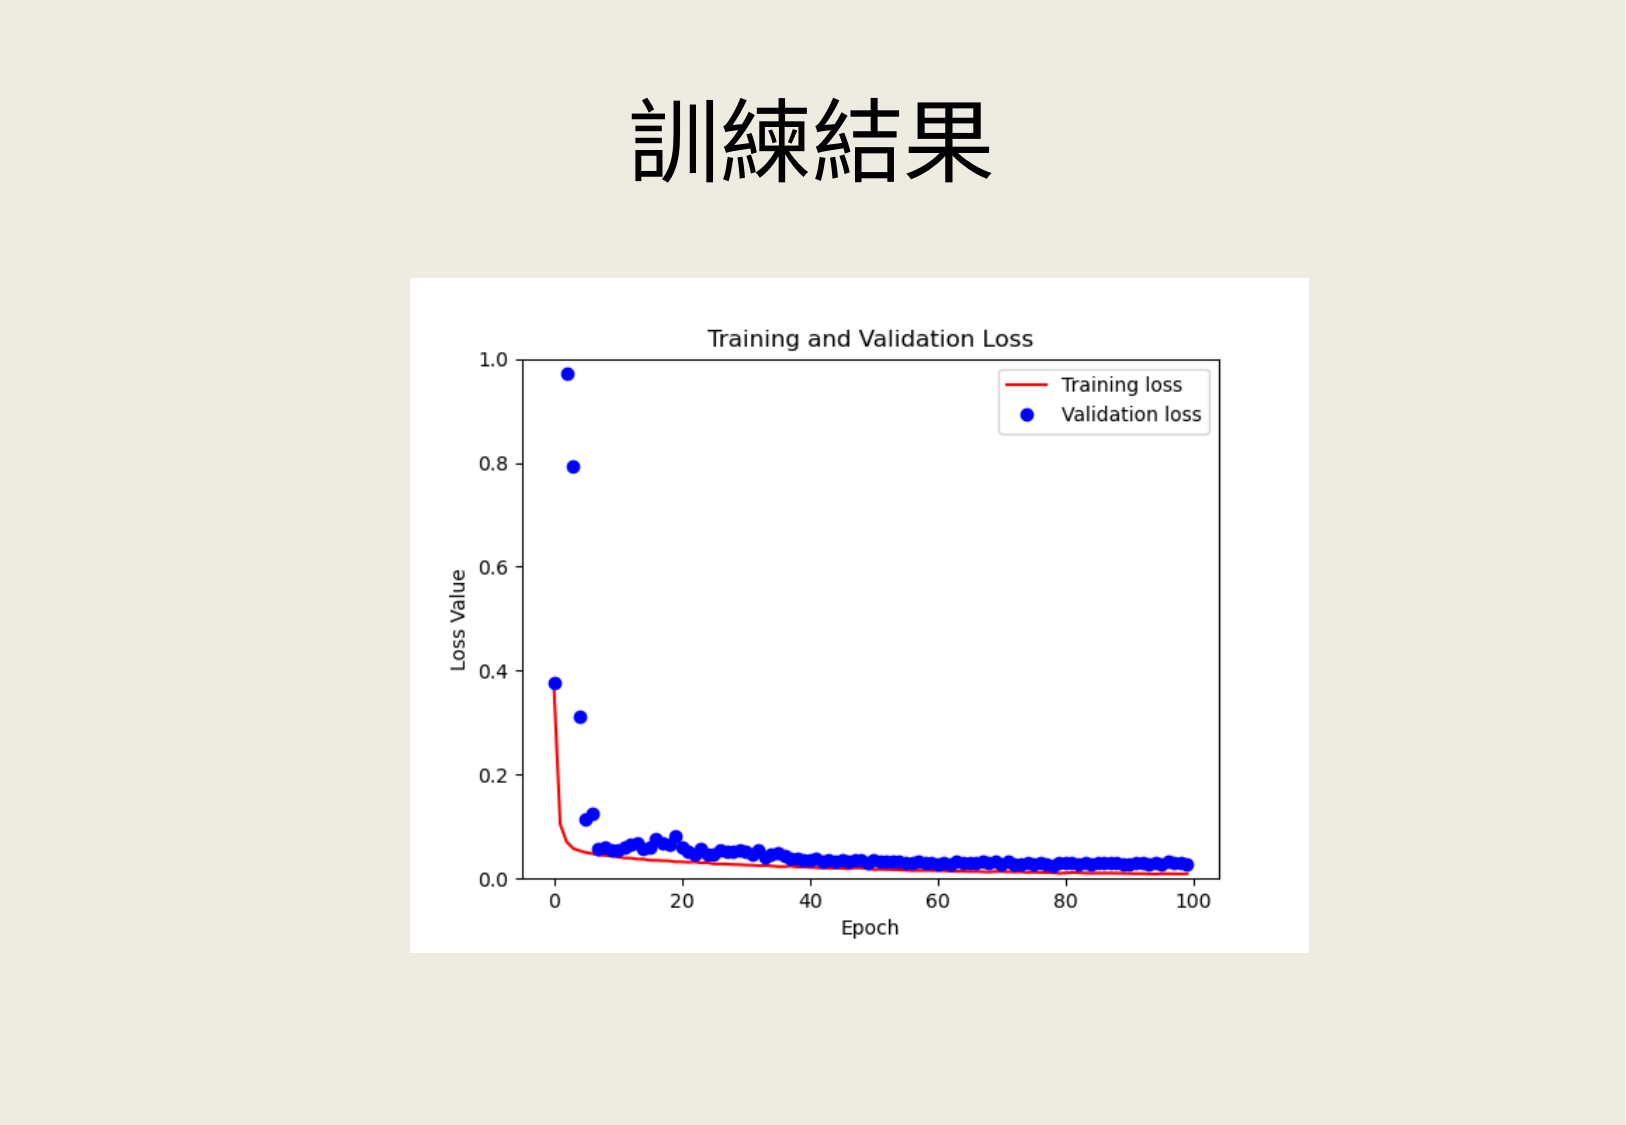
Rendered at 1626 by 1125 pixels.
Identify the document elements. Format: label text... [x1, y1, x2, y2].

picture [410, 278, 1309, 953]
title 訓練結果 [81, 45, 1544, 233]
